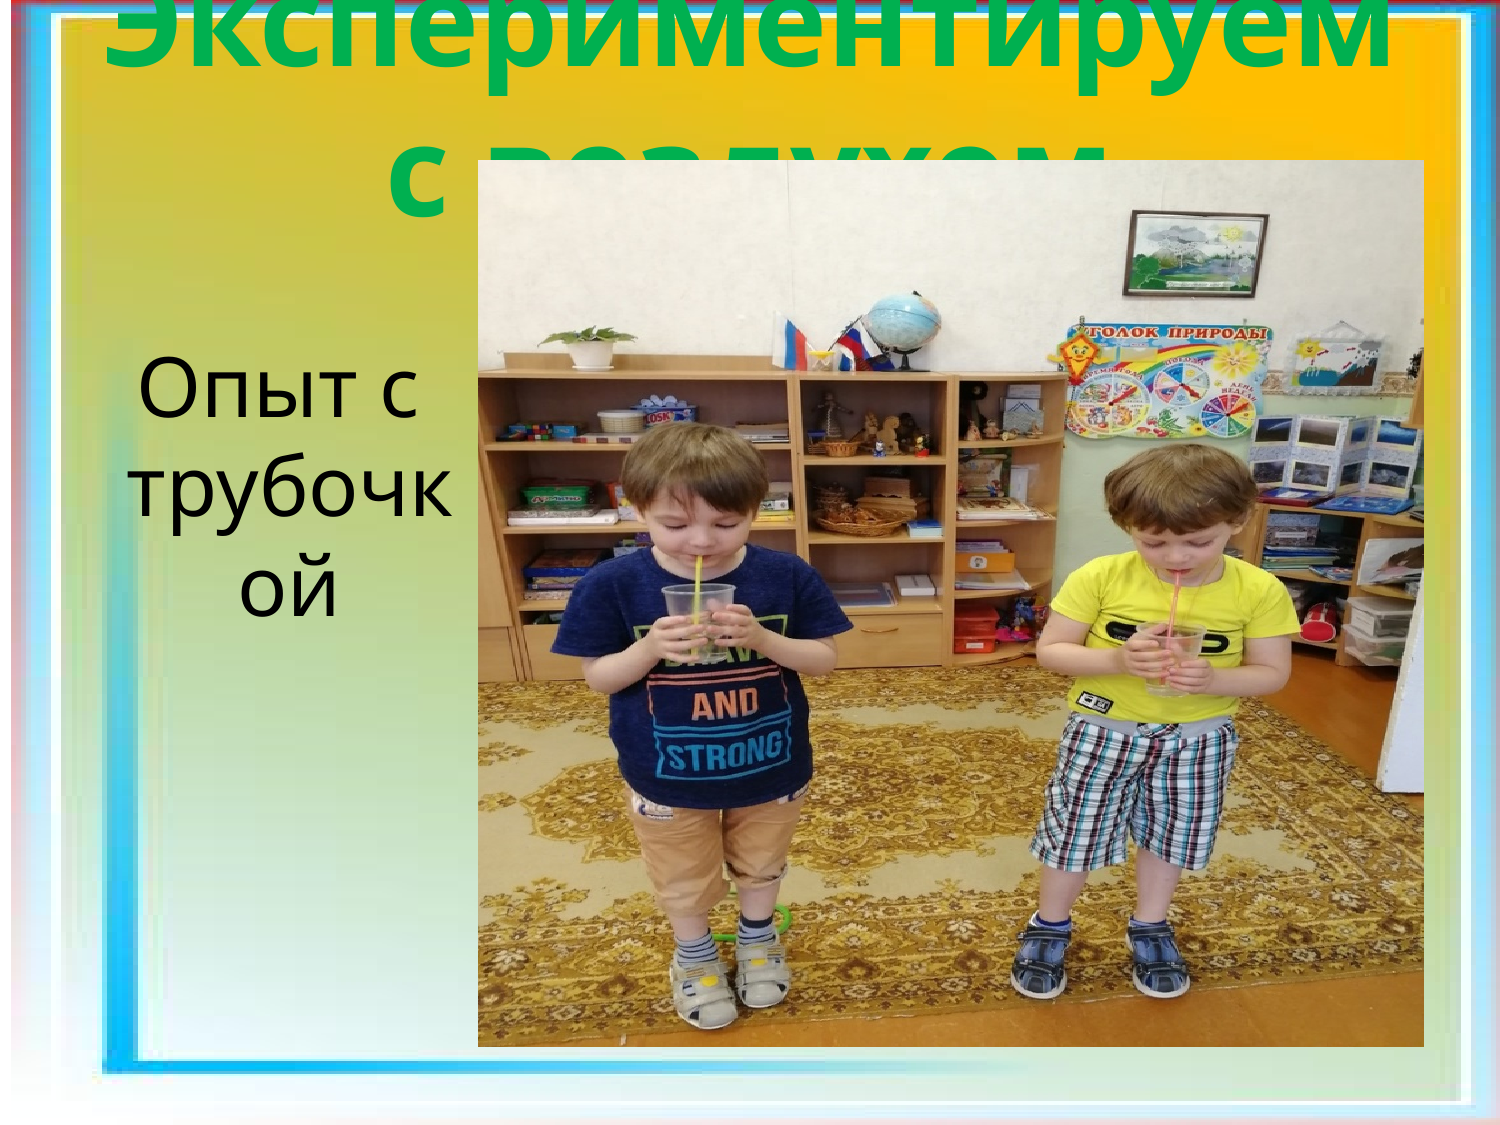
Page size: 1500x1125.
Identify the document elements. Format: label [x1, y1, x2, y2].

list [477, 160, 1424, 1047]
picture [11, 0, 1500, 1125]
